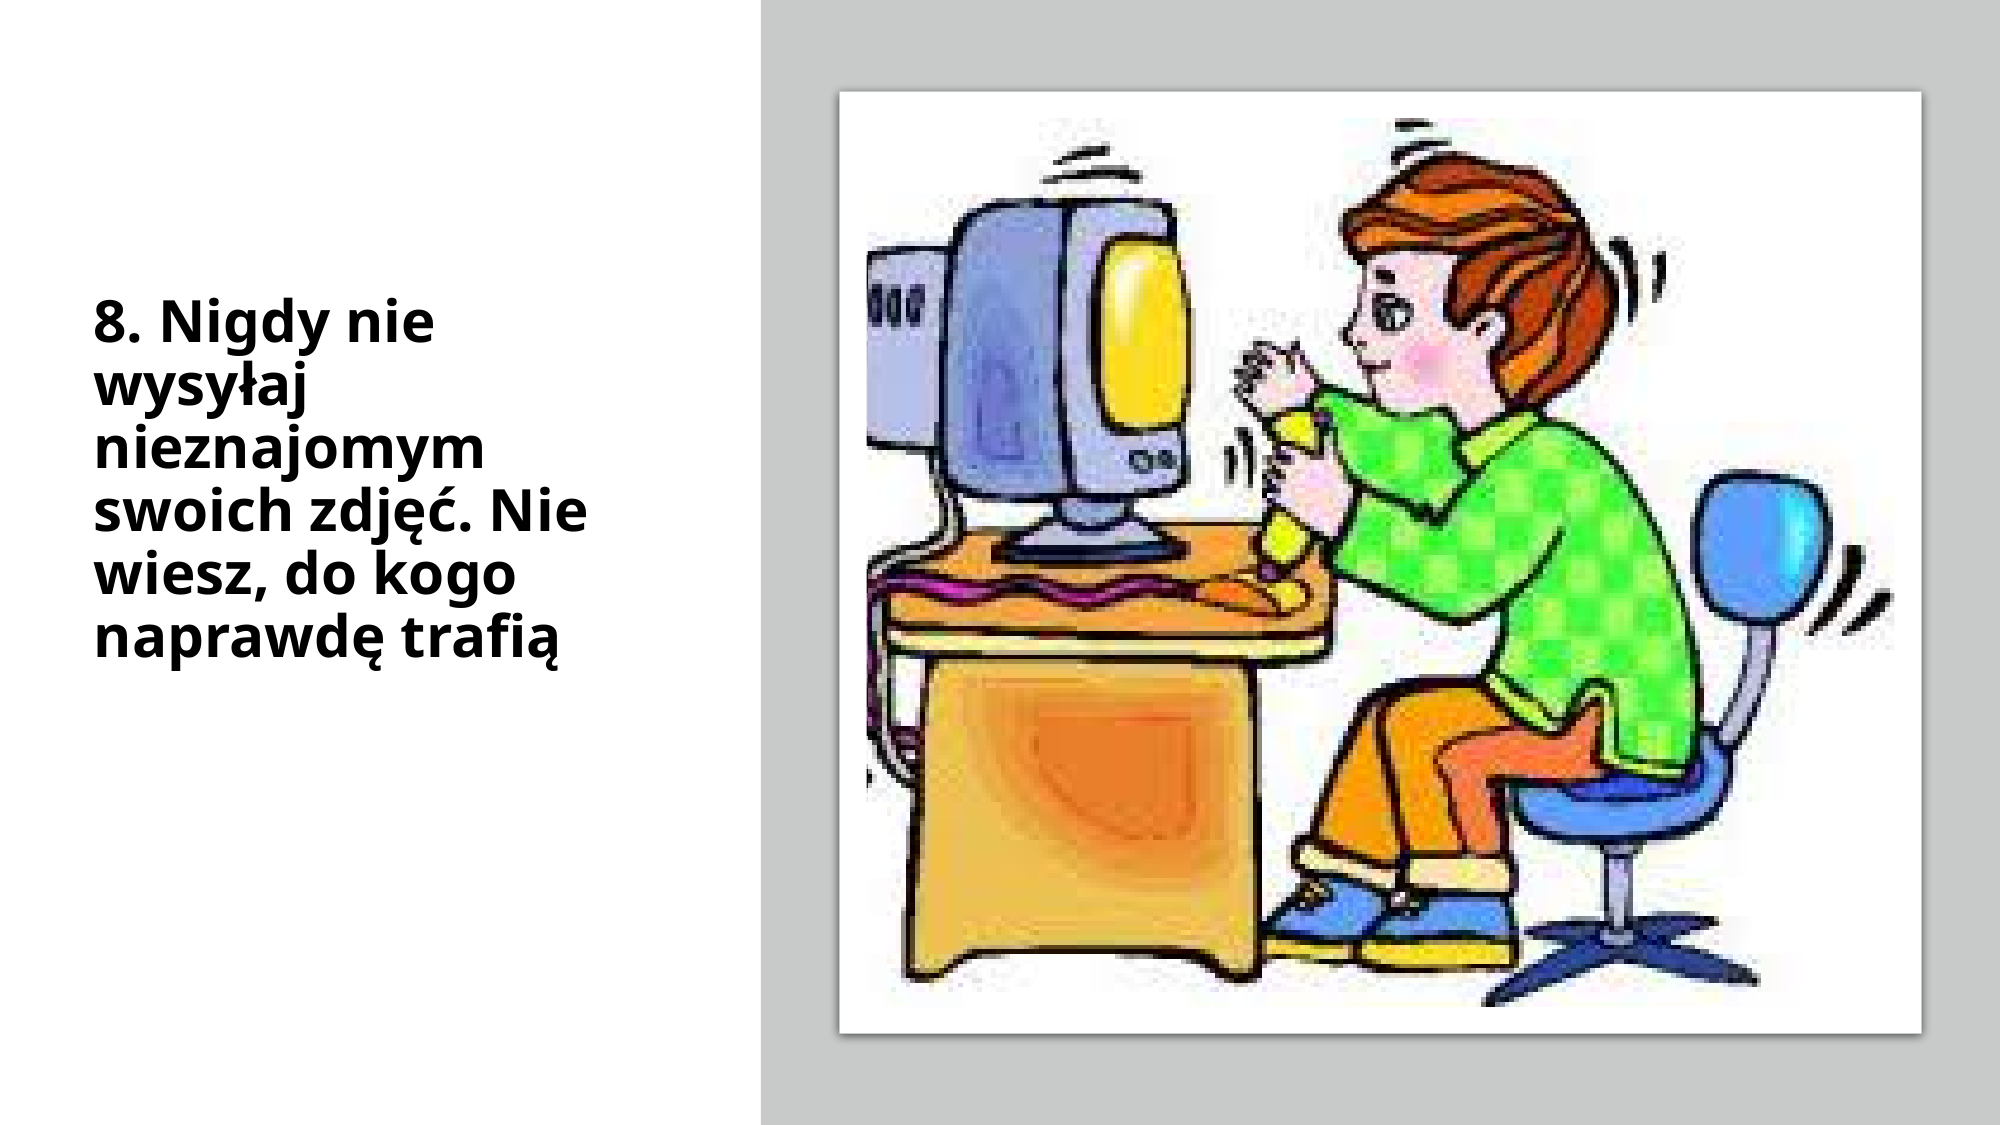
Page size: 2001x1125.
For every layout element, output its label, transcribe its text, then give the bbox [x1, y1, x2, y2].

text_box [838, 91, 1922, 1034]
picture [866, 118, 1895, 1007]
text_box [760, 0, 2000, 1125]
title 8. Nigdy nie wysyłaj nieznajomym swoich zdjęć. Nie wiesz, do kogo naprawdę trafią [78, 118, 670, 845]
